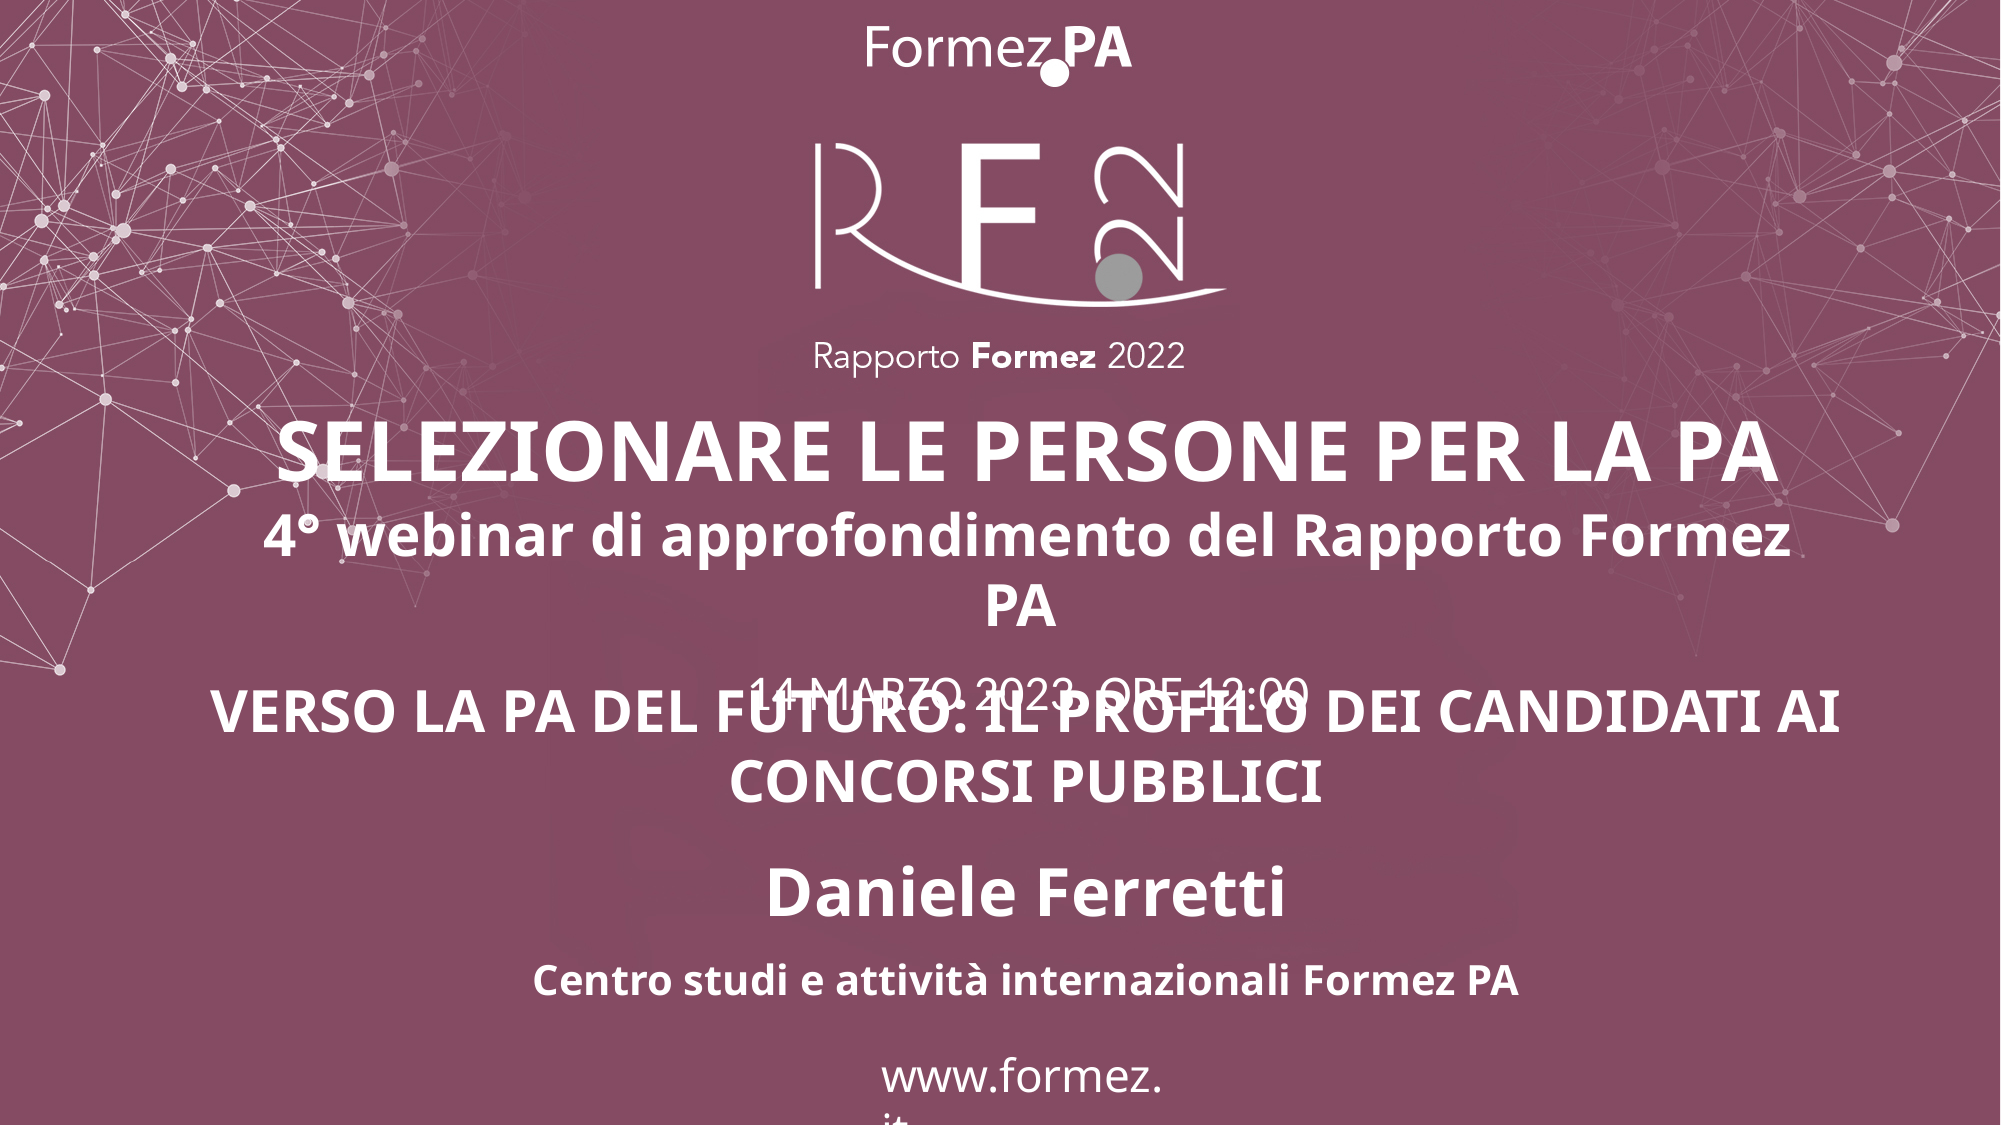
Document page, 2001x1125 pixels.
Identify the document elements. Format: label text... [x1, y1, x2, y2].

text_box VERSO LA PA DEL FUTURO: IL PROFILO DEI CANDIDATI AI CONCORSI PUBBLICI Daniele Ferretti Centro studi e attività internazionali Formez PA [84, 641, 1969, 1012]
picture [0, 0, 2001, 1125]
text_box www.formez.it [866, 1039, 1187, 1125]
text_box SELEZIONARE LE PERSONE PER LA PA 4° webinar di approfondimento del Rapporto Formez PA 14 MARZO 2023, ORE 12:00 [229, 388, 1826, 641]
